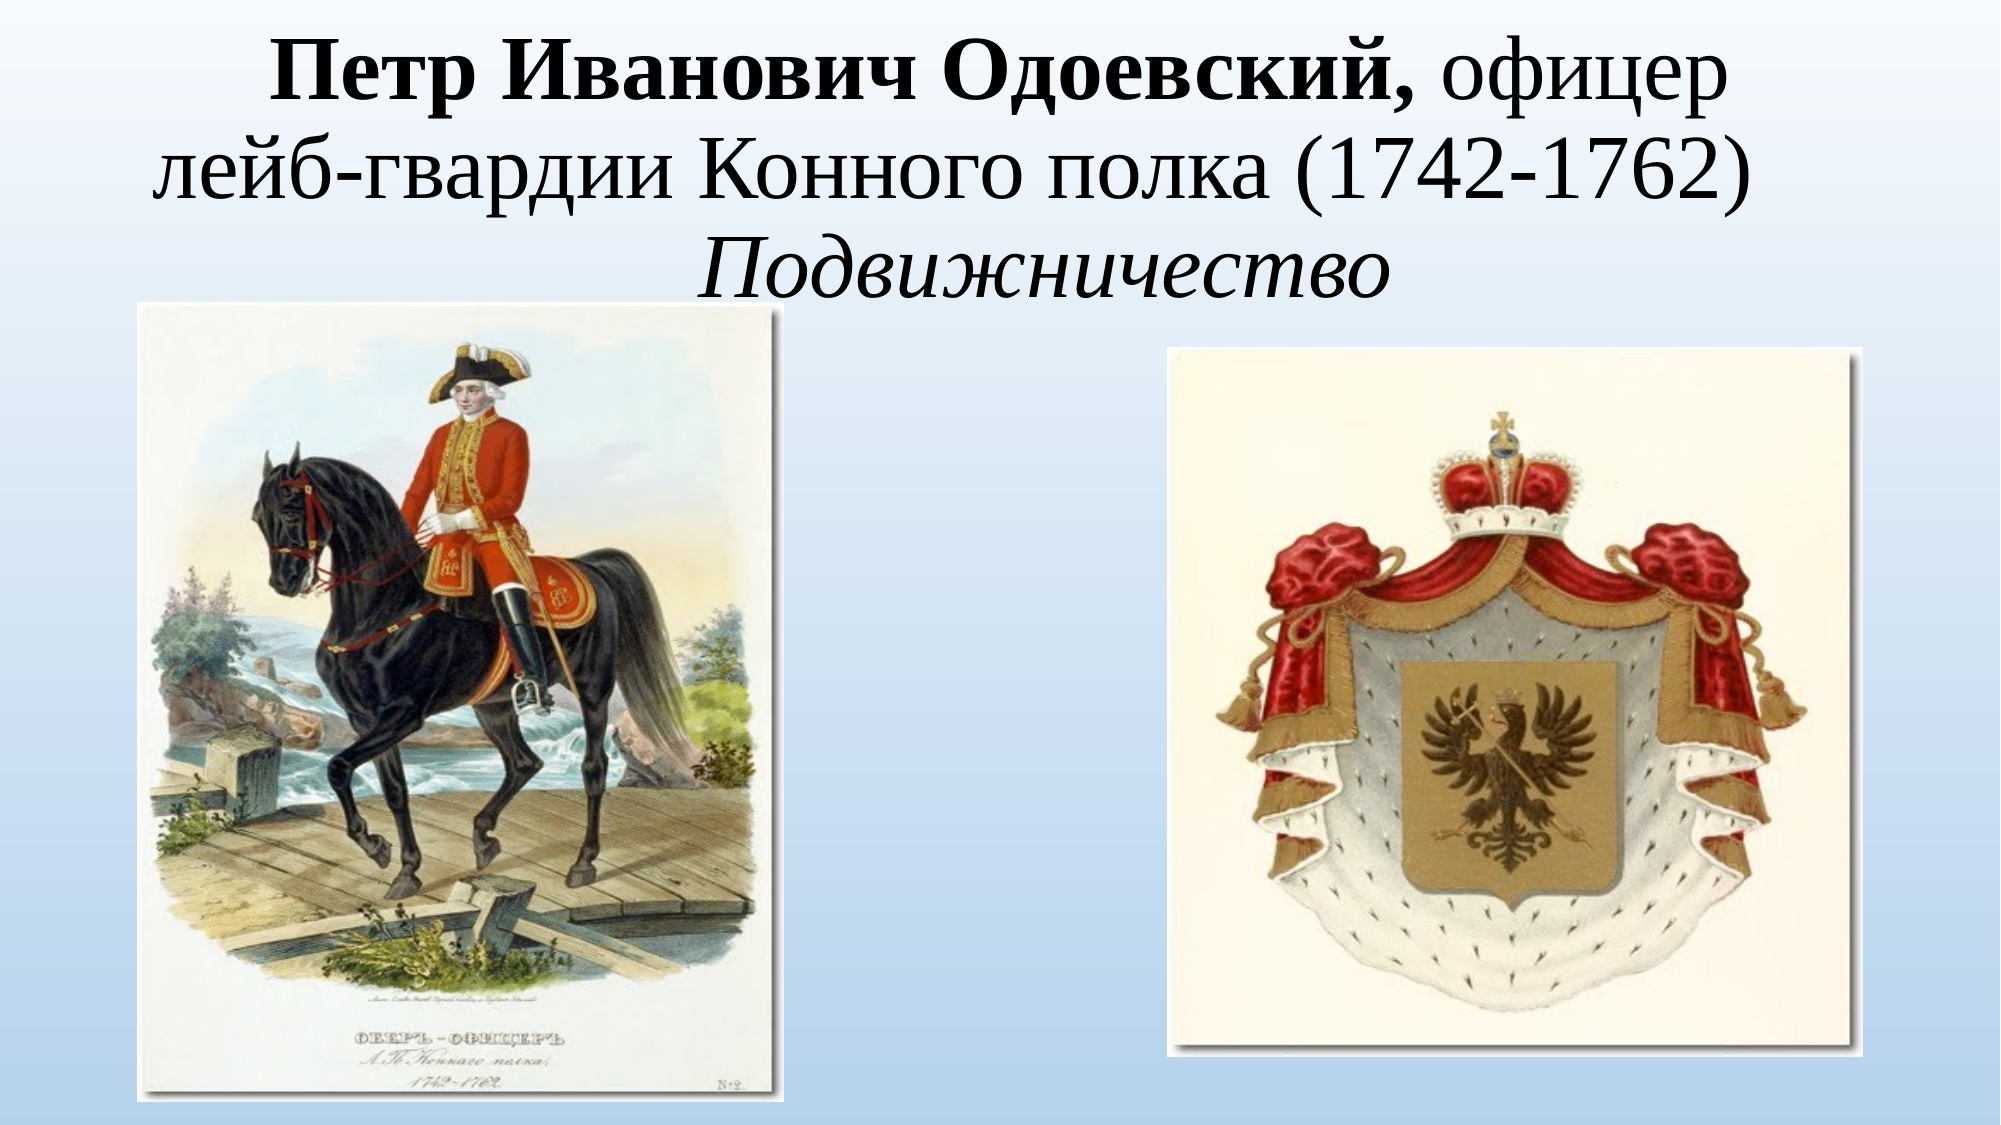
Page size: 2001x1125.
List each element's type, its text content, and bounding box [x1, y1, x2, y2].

title Петр Иванович Одоевский, офицер лейб-гвардии Конного полка (1742-1762) Подвижничество [137, 59, 1863, 278]
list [1167, 347, 1863, 1057]
picture [137, 302, 784, 1102]
